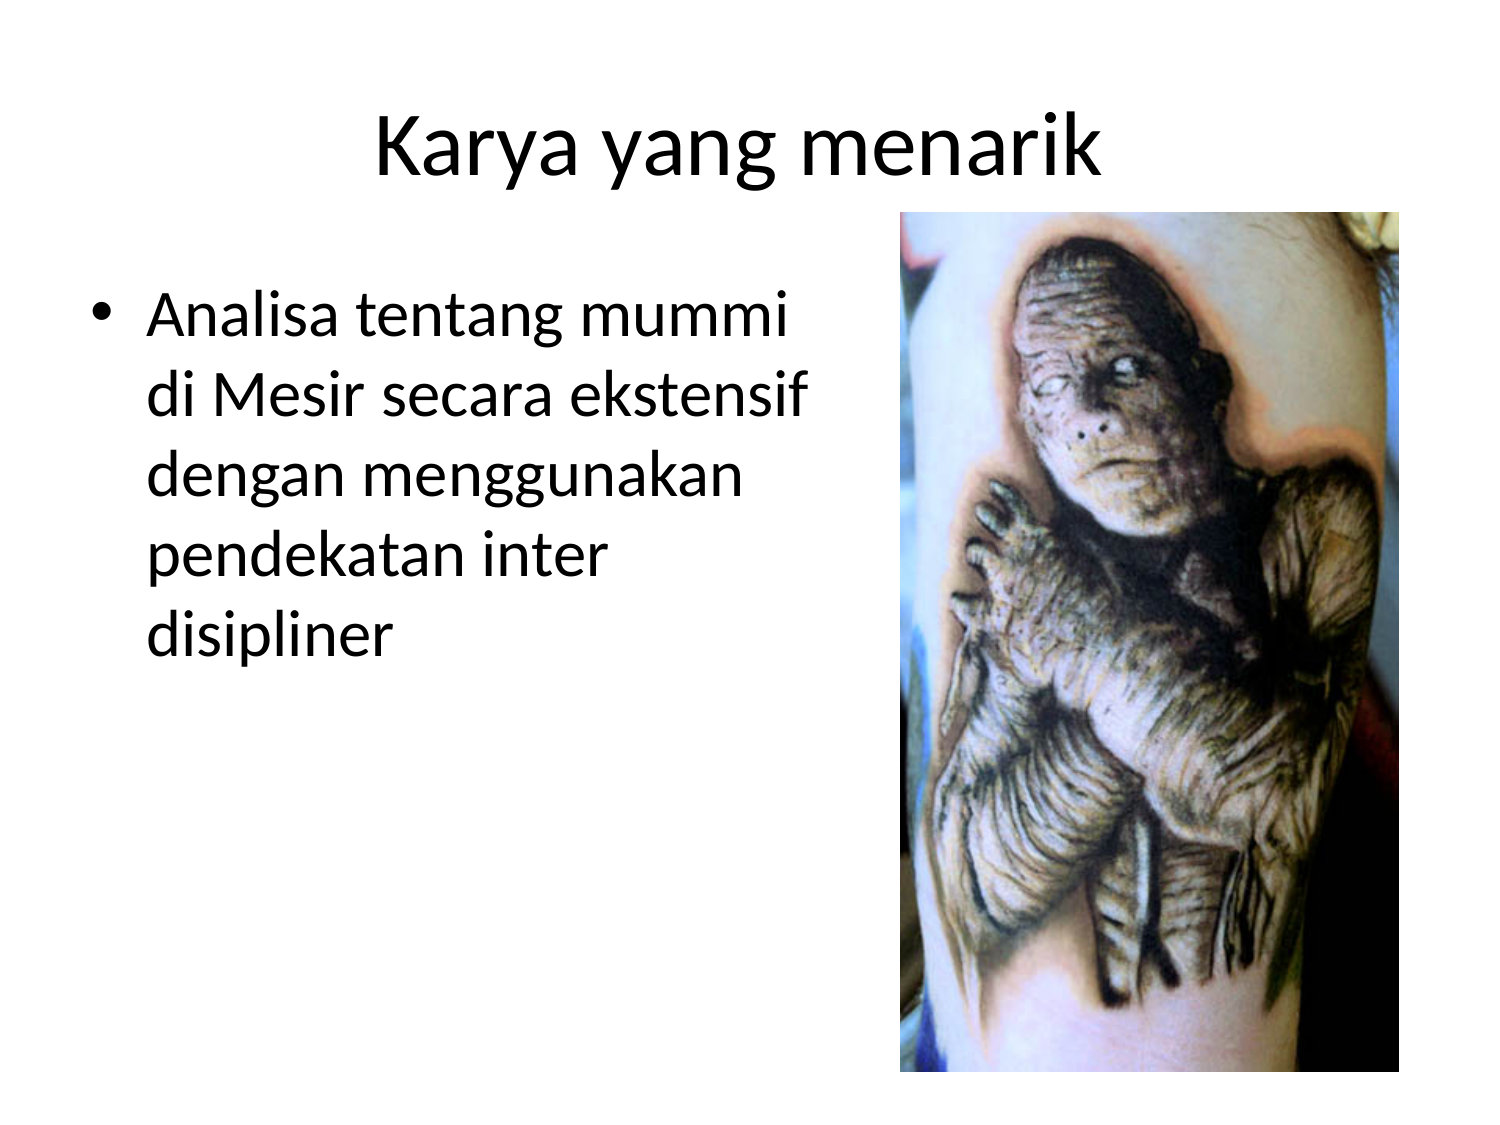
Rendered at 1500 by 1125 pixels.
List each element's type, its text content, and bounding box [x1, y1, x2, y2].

picture [899, 212, 1399, 1072]
title Karya yang menarik [75, 45, 1425, 233]
list Analisa tentang mummi di Mesir secara ekstensif dengan menggunakan pendekatan inter disipliner [75, 262, 850, 1005]
